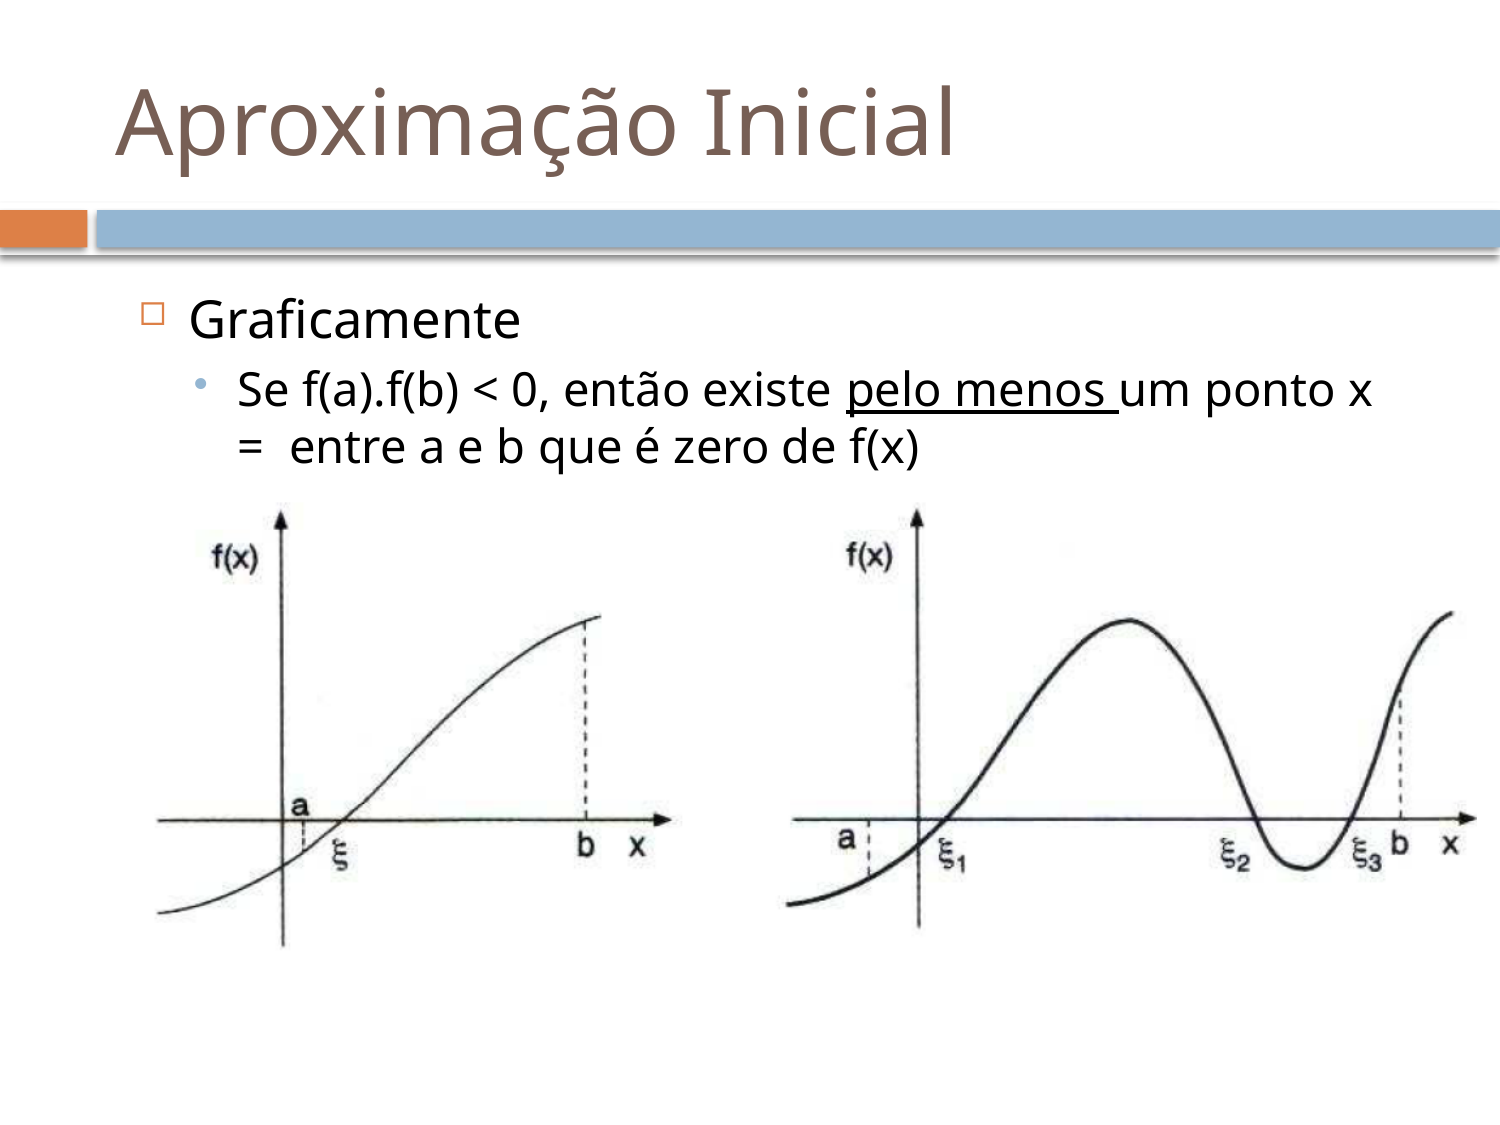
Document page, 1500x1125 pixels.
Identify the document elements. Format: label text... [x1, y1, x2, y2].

picture [147, 479, 1477, 953]
title Aproximação Inicial [100, 37, 1438, 200]
